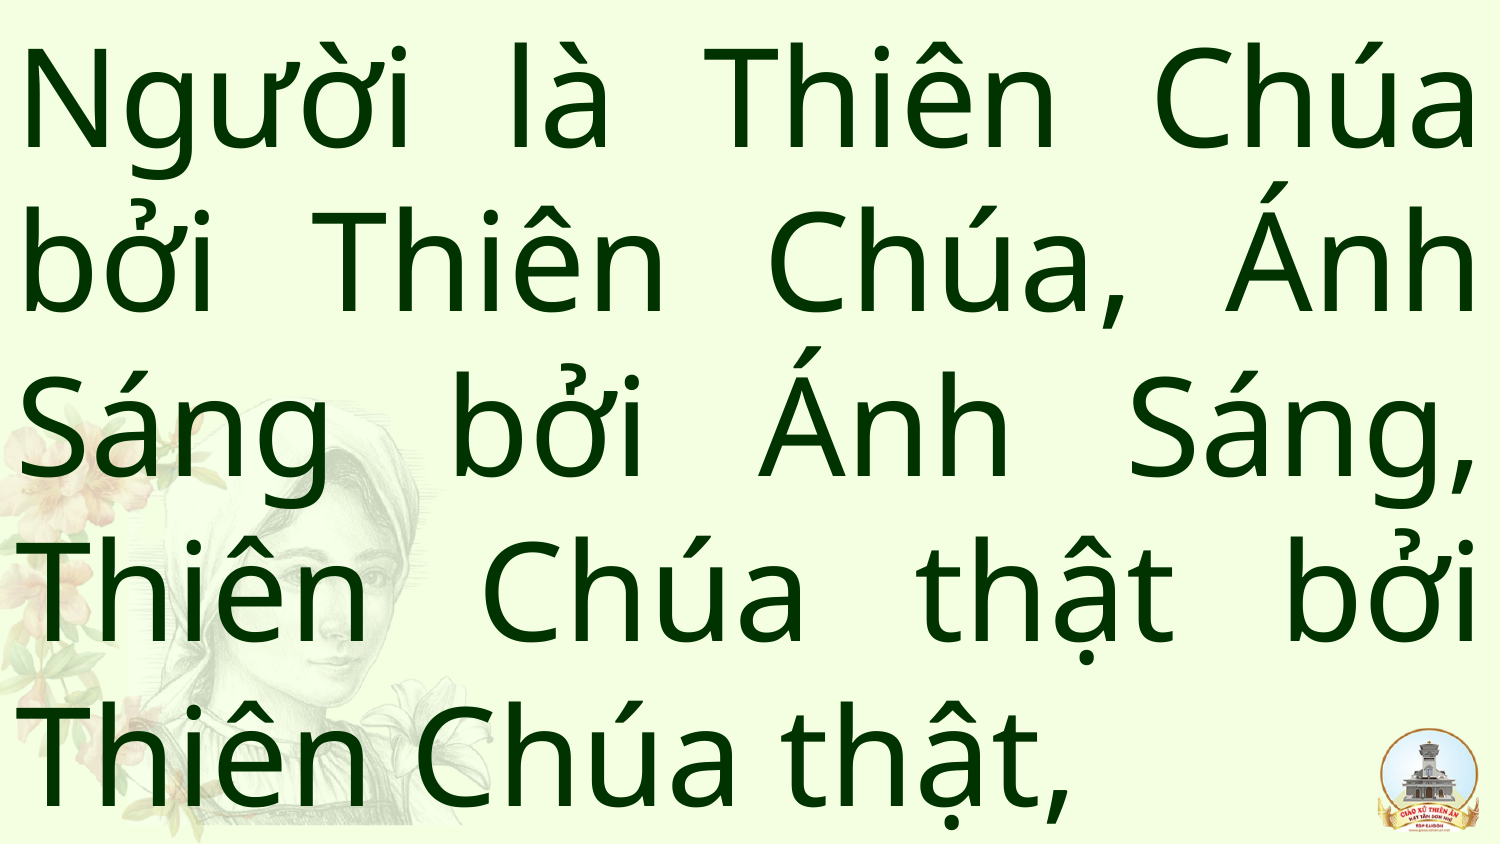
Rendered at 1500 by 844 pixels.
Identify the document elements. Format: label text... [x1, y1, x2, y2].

title Người là Thiên Chúa bởi Thiên Chúa, Ánh Sáng bởi Ánh Sáng, Thiên Chúa thật bởi Thiên Chúa thật, [0, 0, 1500, 844]
